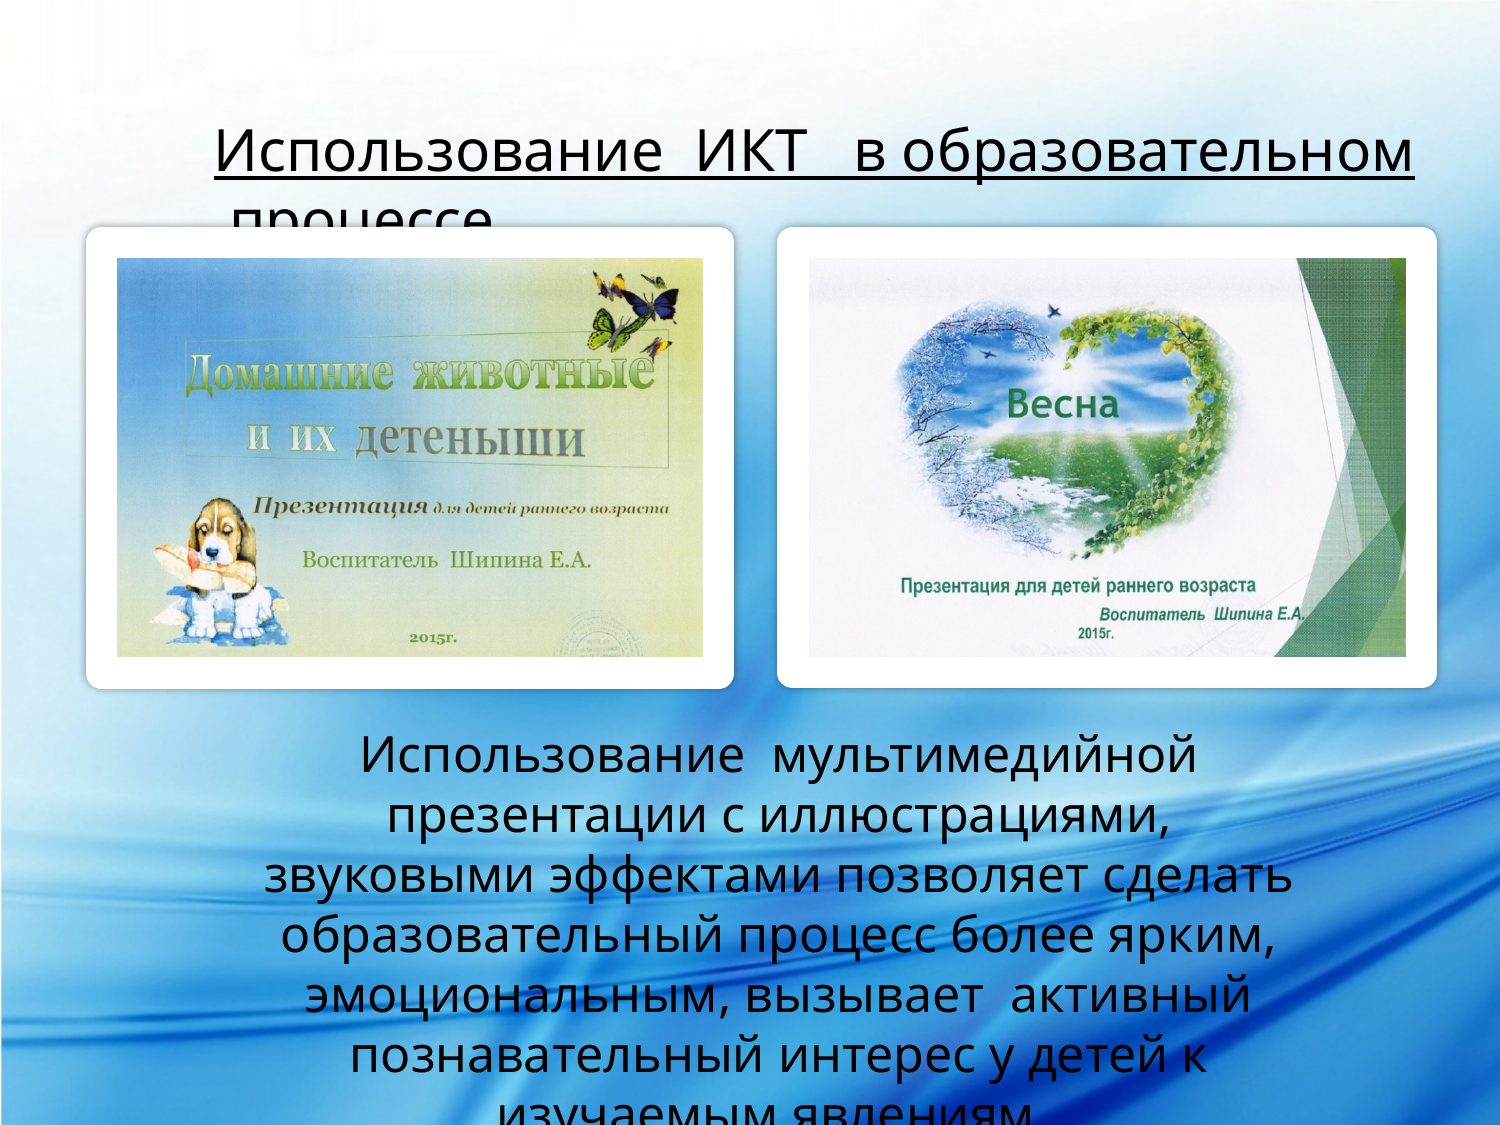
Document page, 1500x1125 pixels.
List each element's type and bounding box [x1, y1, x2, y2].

list [0, 0, 1500, 1125]
picture [808, 257, 1407, 658]
picture [116, 257, 704, 658]
